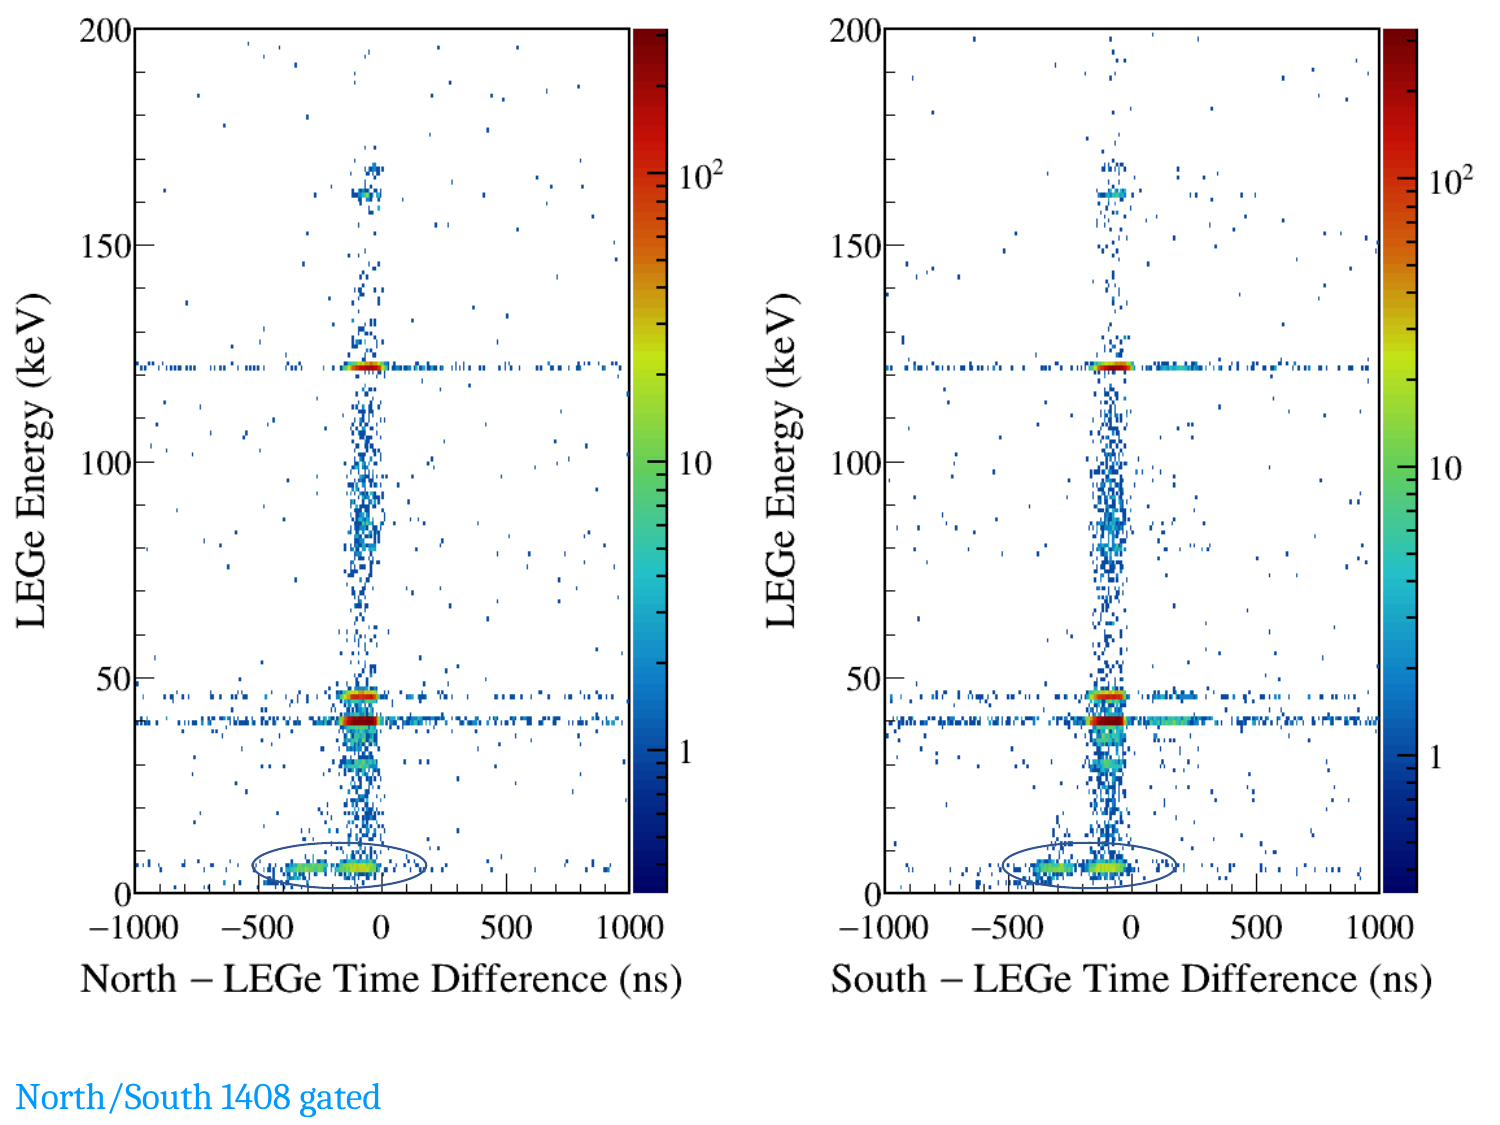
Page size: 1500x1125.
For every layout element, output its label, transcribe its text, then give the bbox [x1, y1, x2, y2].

text_box North/South 1408 gated [0, 1064, 750, 1125]
picture [0, 0, 1500, 1005]
